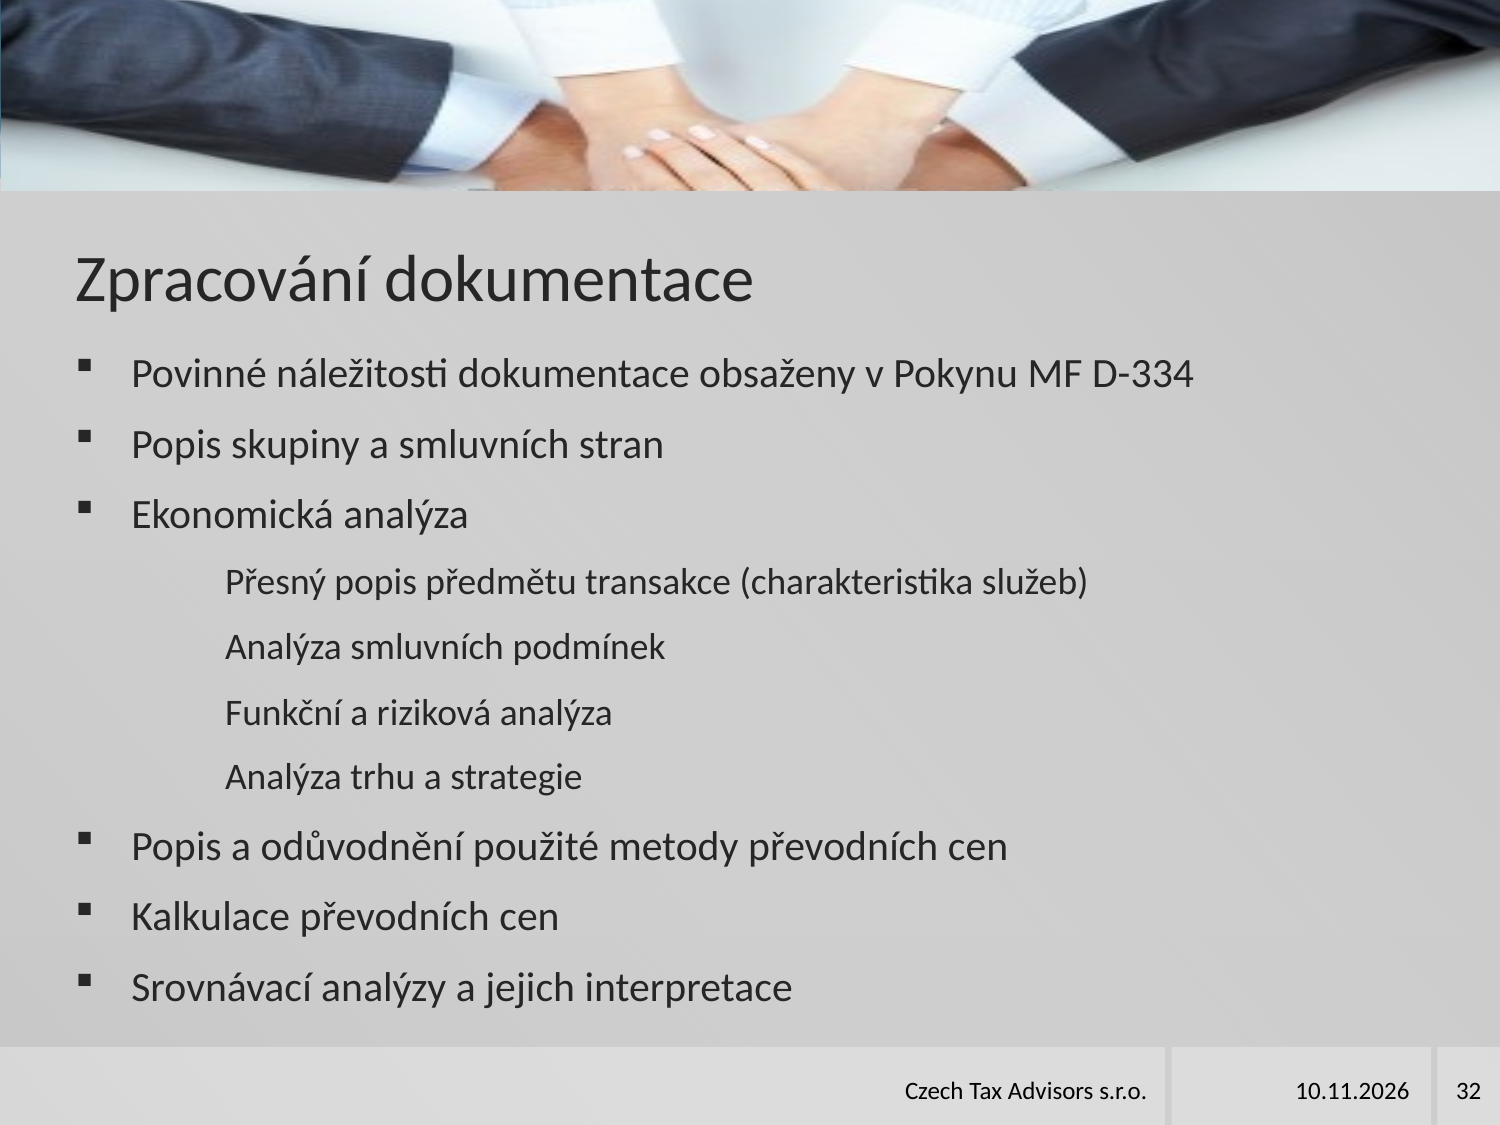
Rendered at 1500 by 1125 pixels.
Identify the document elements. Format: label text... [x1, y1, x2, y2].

slide_number 32 [1434, 1070, 1497, 1108]
list Povinné náležitosti dokumentace obsaženy v Pokynu MF D-334 Popis skupiny a smluvních stran Ekonomická analýza Přesný popis předmětu transakce (charakteristika služeb) Analýza smluvních podmínek Funkční a riziková analýza Analýza trhu a strategie Popis a odůvodnění použité metody převodních cen Kalkulace převodních cen Srovnávací analýzy a jejich interpretace [75, 338, 1425, 1047]
picture [0, 0, 1500, 191]
title Zpracování dokumentace [75, 199, 1425, 338]
footer Czech Tax Advisors s.r.o. [75, 1070, 1163, 1108]
slide_number 7. 4. 2016 [1175, 1070, 1425, 1108]
